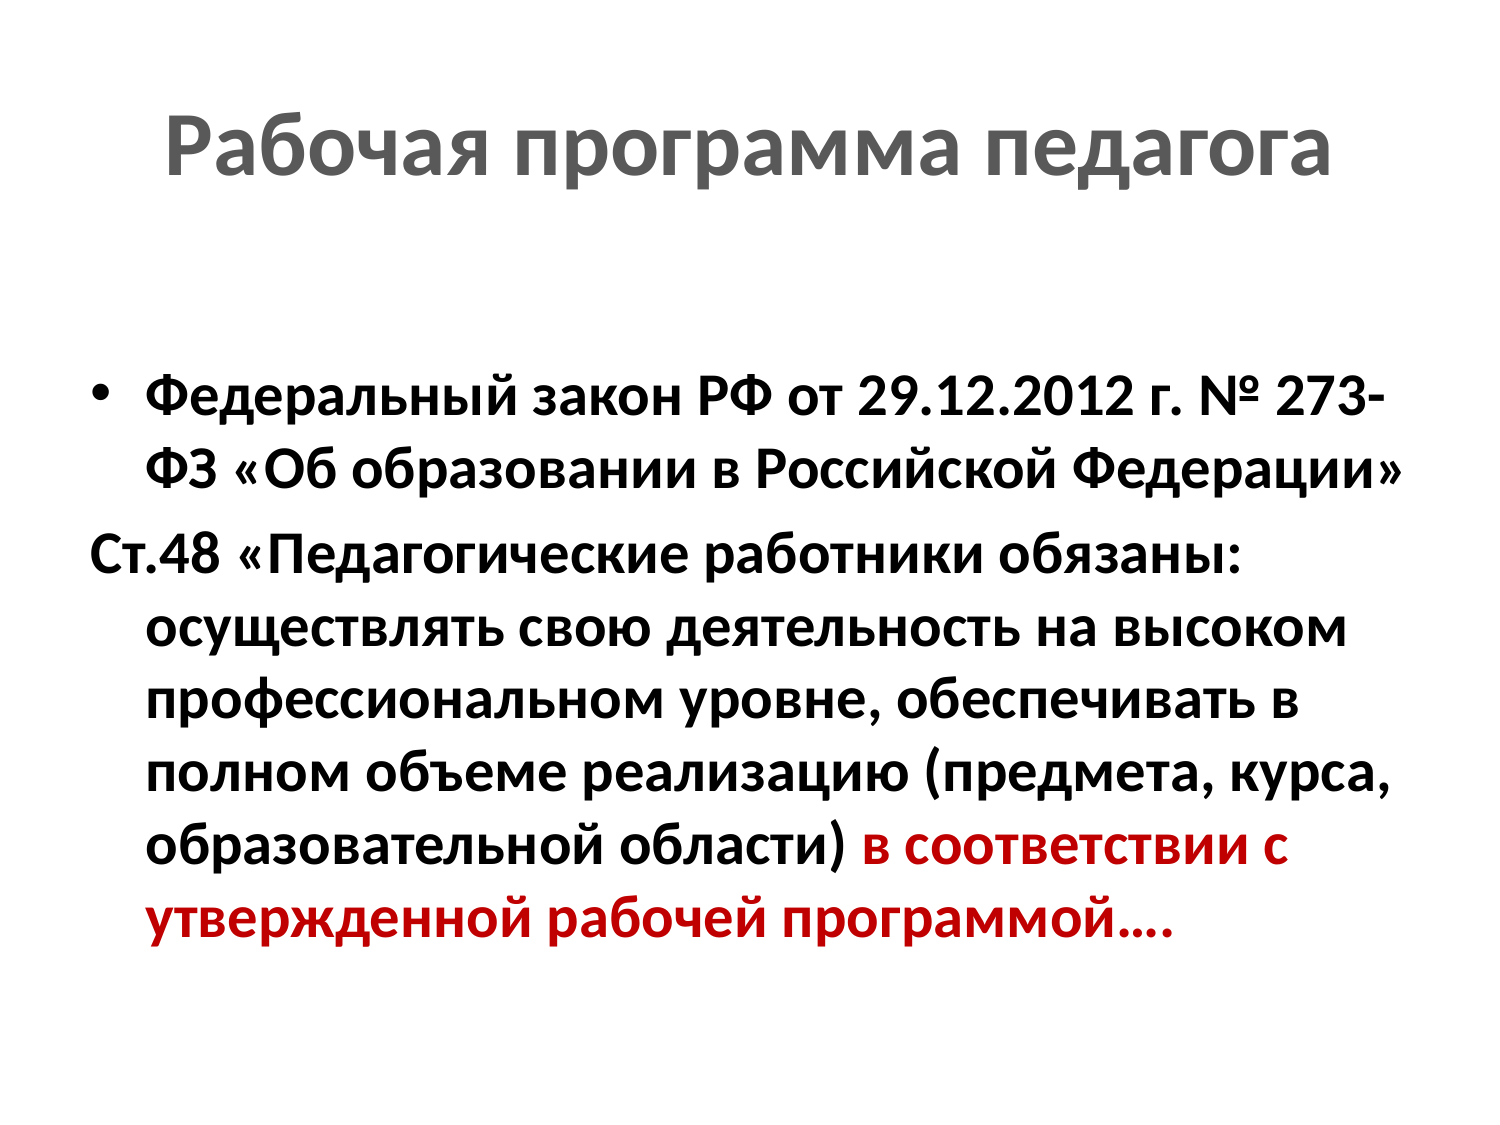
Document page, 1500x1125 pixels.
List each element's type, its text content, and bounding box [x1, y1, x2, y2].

title Рабочая программа педагога [75, 45, 1425, 233]
list Федеральный закон РФ от 29.12.2012 г. № 273-ФЗ «Об образовании в Российской Федерации» Ст.48 «Педагогические работники обязаны: осуществлять свою деятельность на высоком профессиональном уровне, обеспечивать в полном объеме реализацию (предмета, курса, образовательной области) в соответствии с утвержденной рабочей программой…. [75, 262, 1425, 1005]
